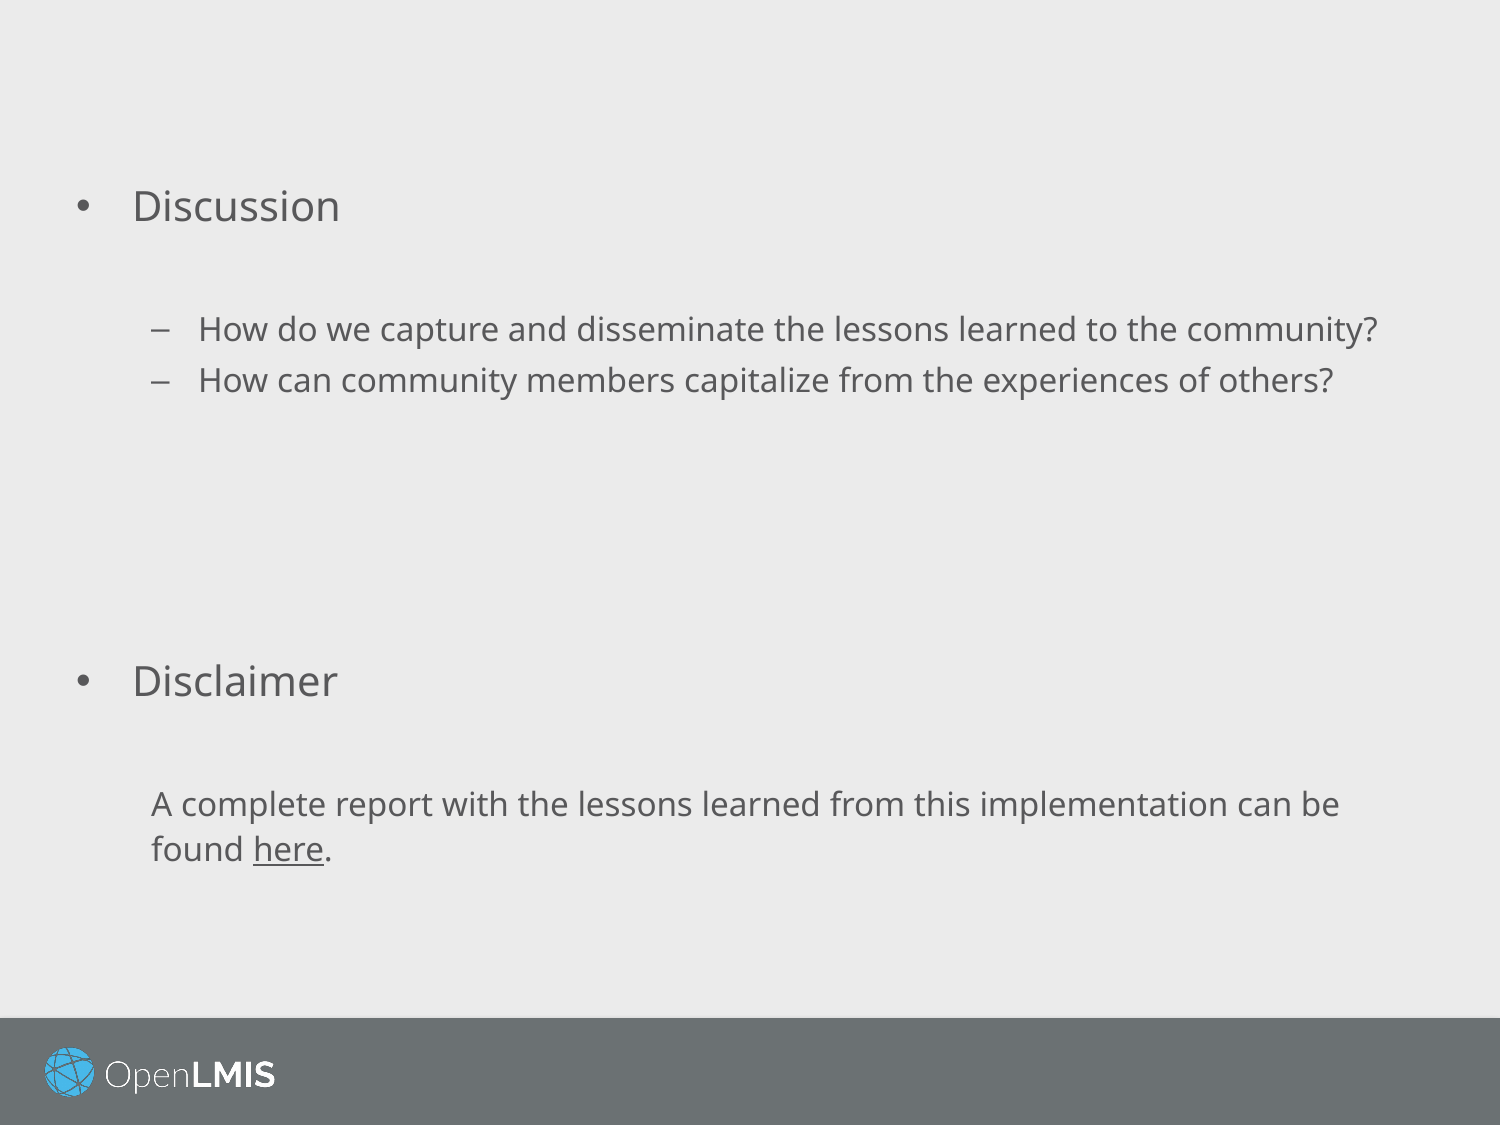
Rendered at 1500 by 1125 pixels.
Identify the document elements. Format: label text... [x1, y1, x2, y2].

text_box Disclaimer A complete report with the lessons learned from this implementation can be found here. [61, 643, 1415, 900]
picture [37, 1033, 281, 1114]
list Discussion How do we capture and disseminate the lessons learned to the community? How can community members capitalize from the experiences of others? [61, 169, 1415, 425]
